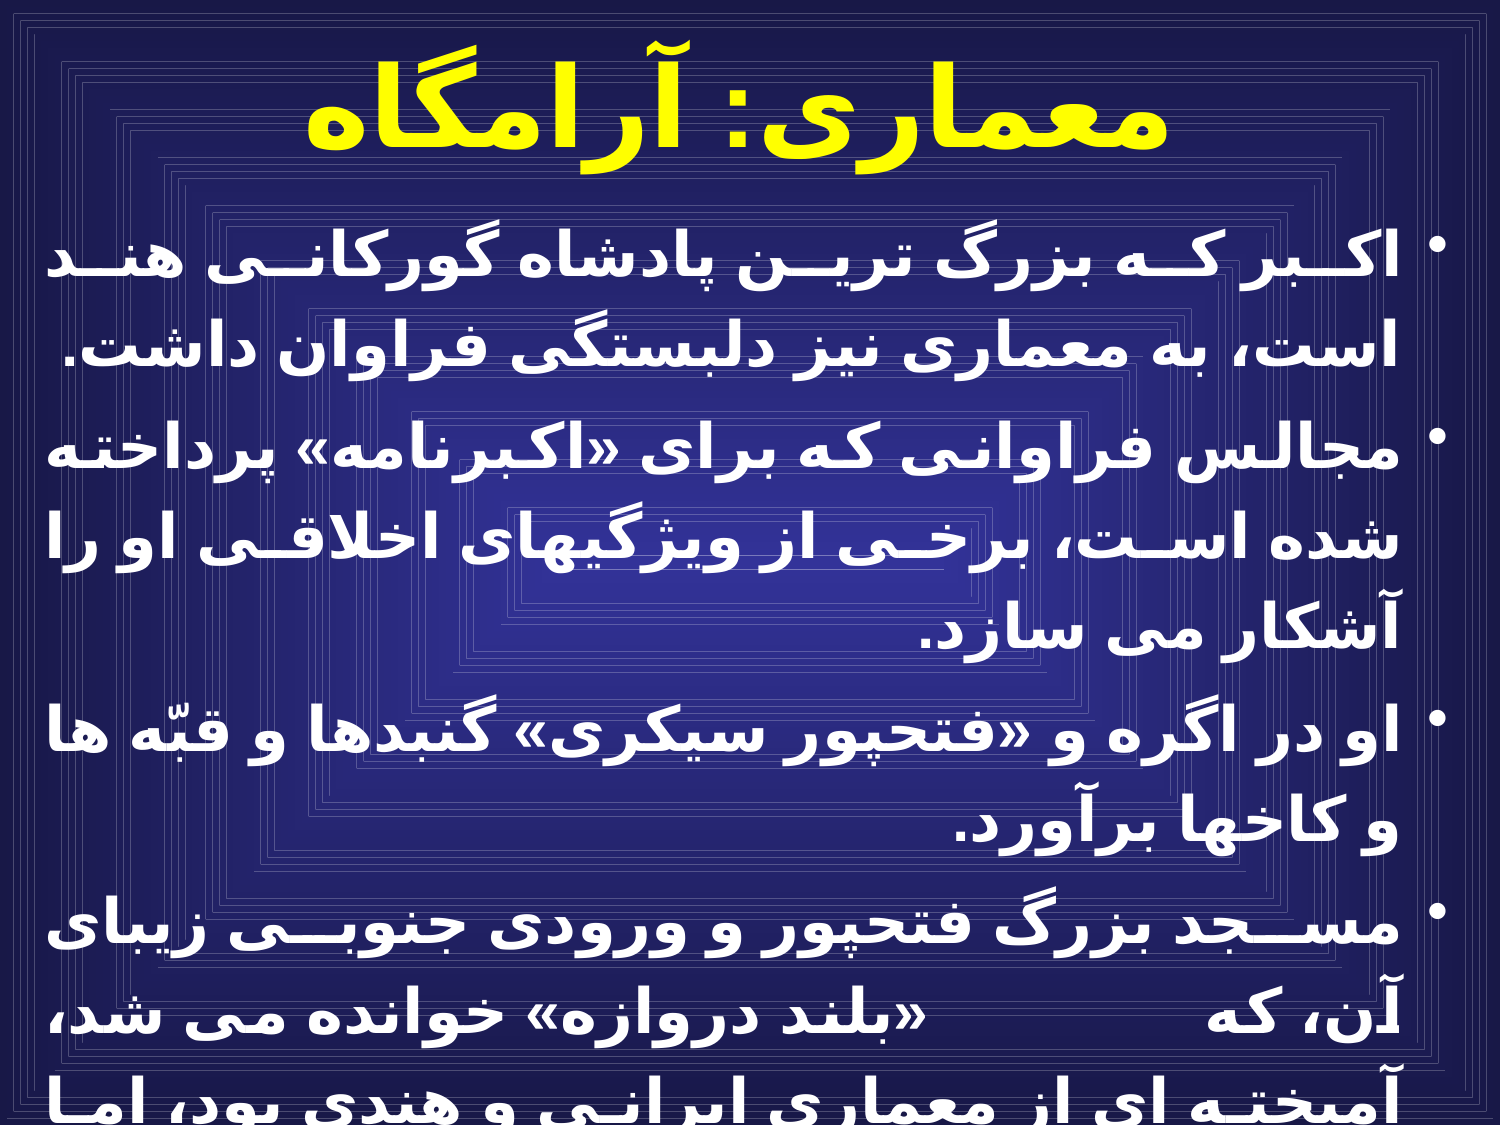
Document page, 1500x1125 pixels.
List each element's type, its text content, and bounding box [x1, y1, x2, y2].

list اكبر كه بزرگ ترين پادشاه گوركانى هند است، به معمارى نيز دلبستگى فراوان داشت. مجالس فراوانى كه براى «اكبرنامه» پرداخته شده است، برخى از ويژگیهاى اخلاقى او را آشكار مى سازد. او در اگره و «فتحپور سيكرى» گنبدها و قبّه ها و كاخها برآورد. مسجد بزرگ فتحپور و ورودى جنوبى زيباى آن، كه «بلند دروازه» خوانده مى شد، آميخته اى از معمارى ايرانى و هندى بود، اما كاخهاى فتحپور سيكرى از حيث طرح و آرايش بيشتر از شيوه هندى برخوردار گشت. [29, 191, 1465, 717]
title معماری: آرامگاه [64, 8, 1415, 191]
